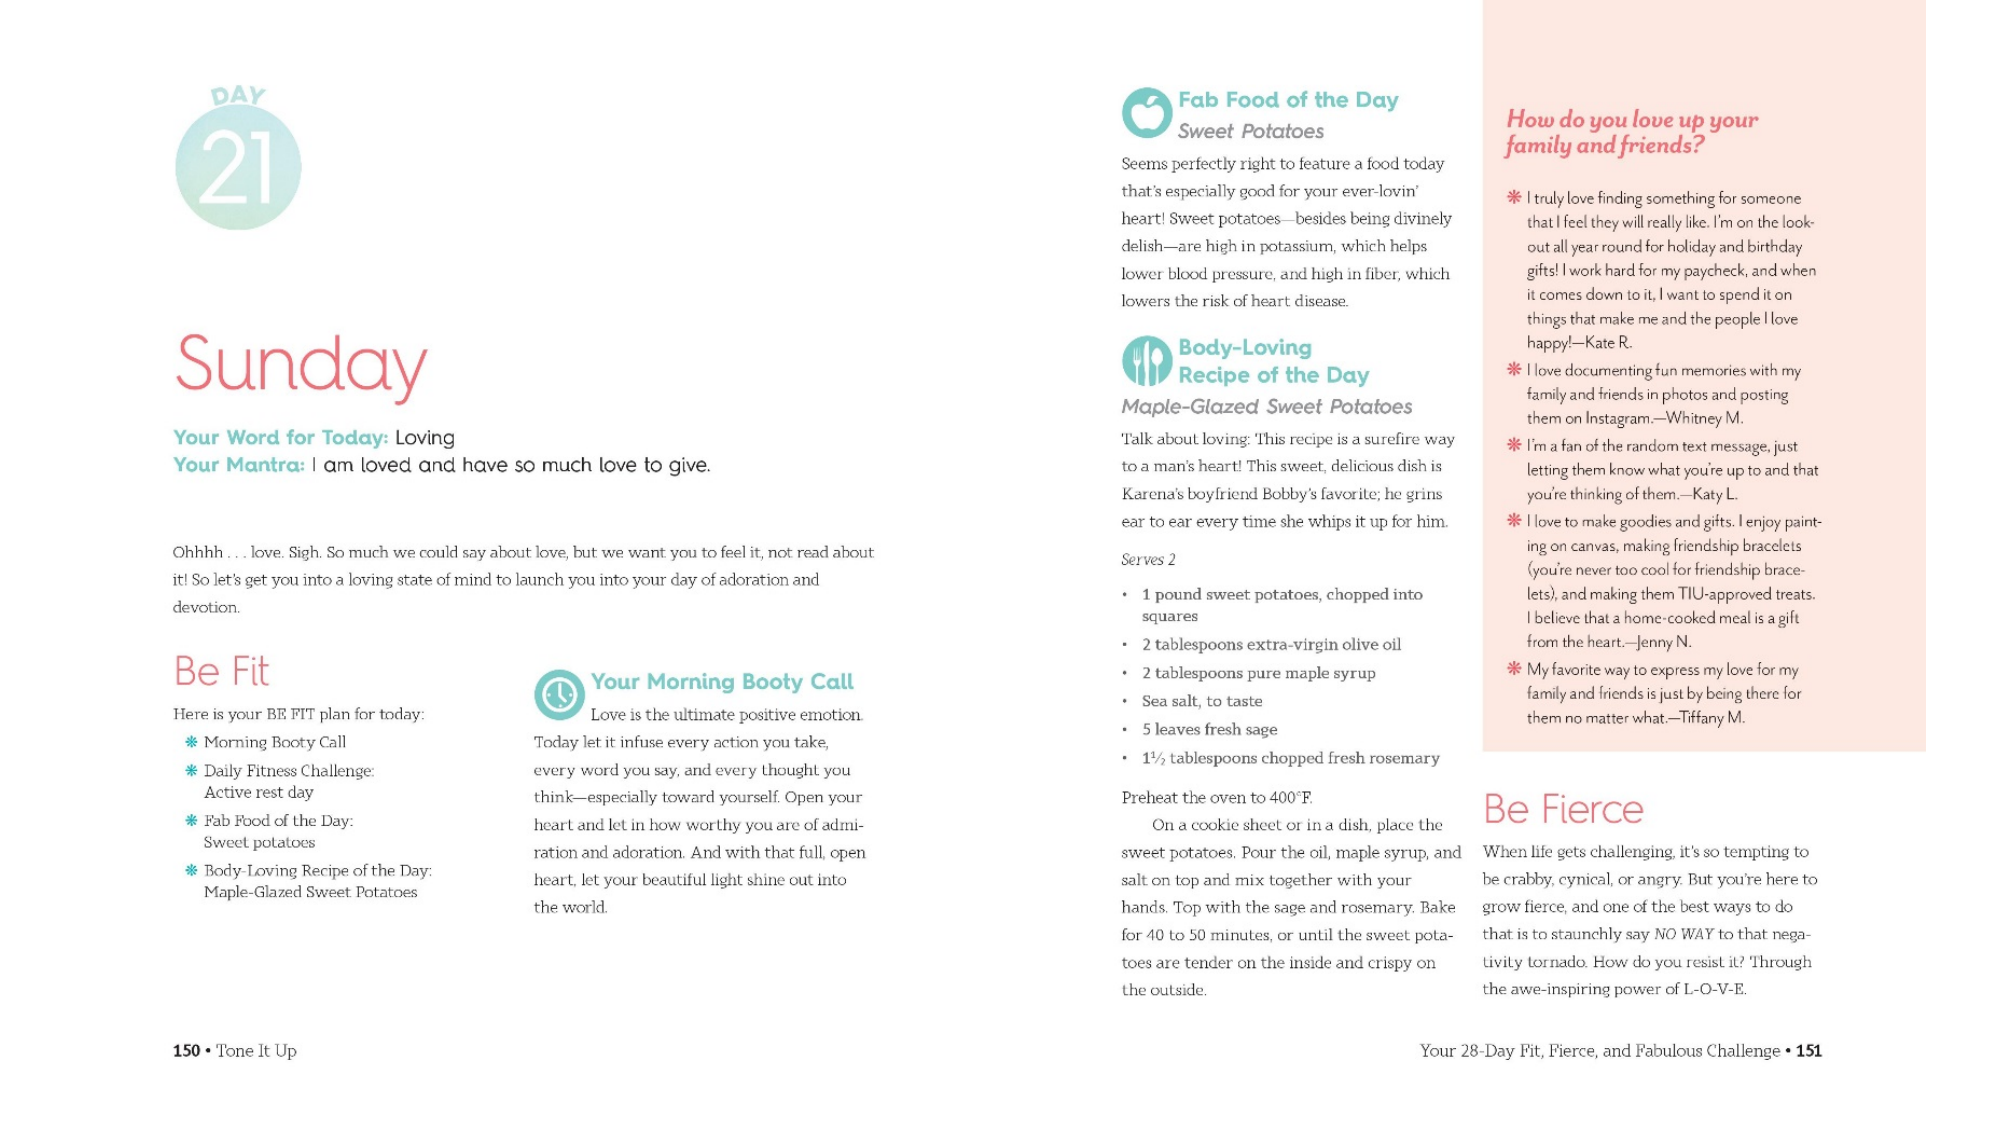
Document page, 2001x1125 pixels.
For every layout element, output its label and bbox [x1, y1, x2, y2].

list [70, 0, 1926, 1125]
